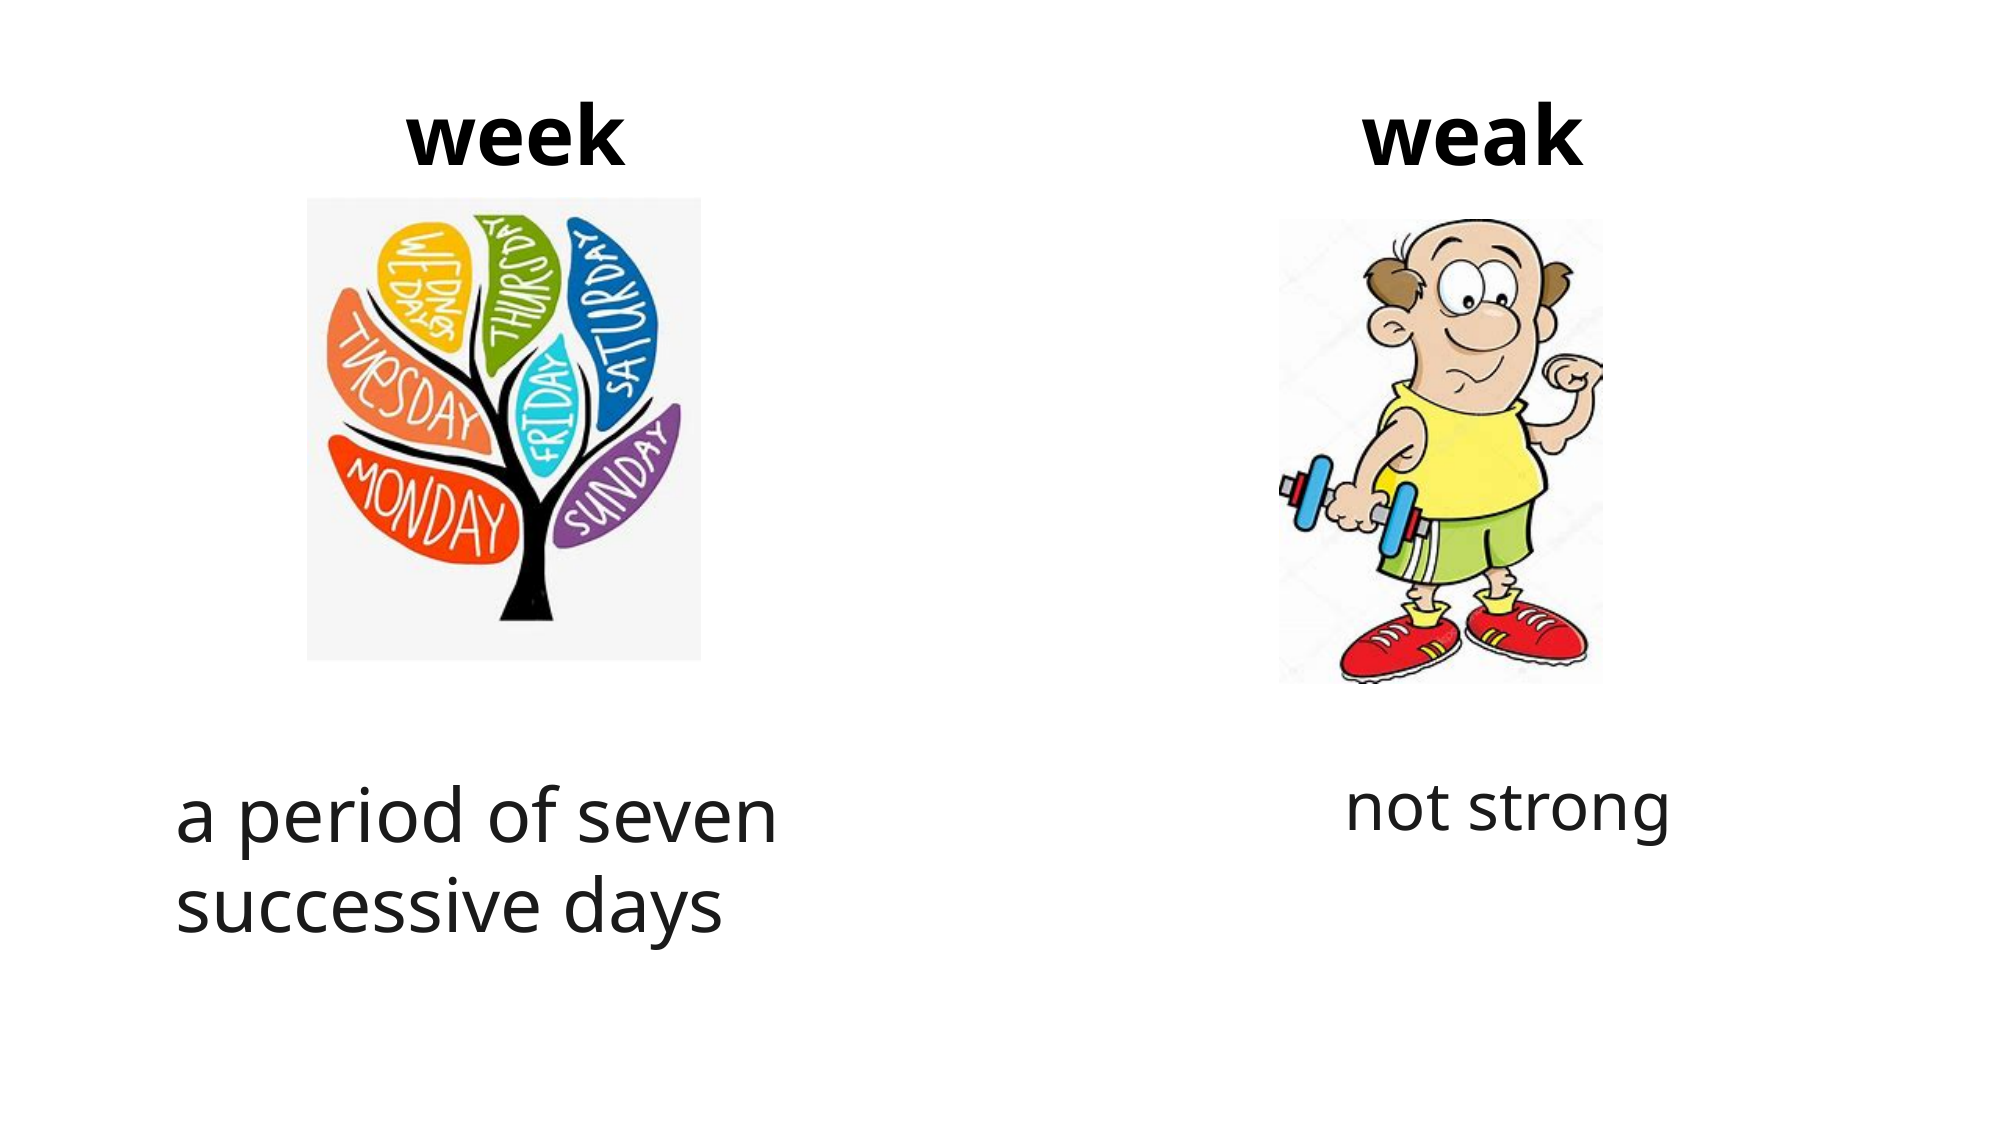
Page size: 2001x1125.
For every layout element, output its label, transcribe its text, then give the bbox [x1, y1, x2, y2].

text_box weak [1211, 75, 1734, 190]
text_box a period of seven successive days [160, 760, 1099, 956]
picture [307, 197, 701, 662]
picture [1279, 219, 1603, 684]
text_box not strong [1312, 756, 1961, 852]
text_box week [254, 75, 777, 190]
